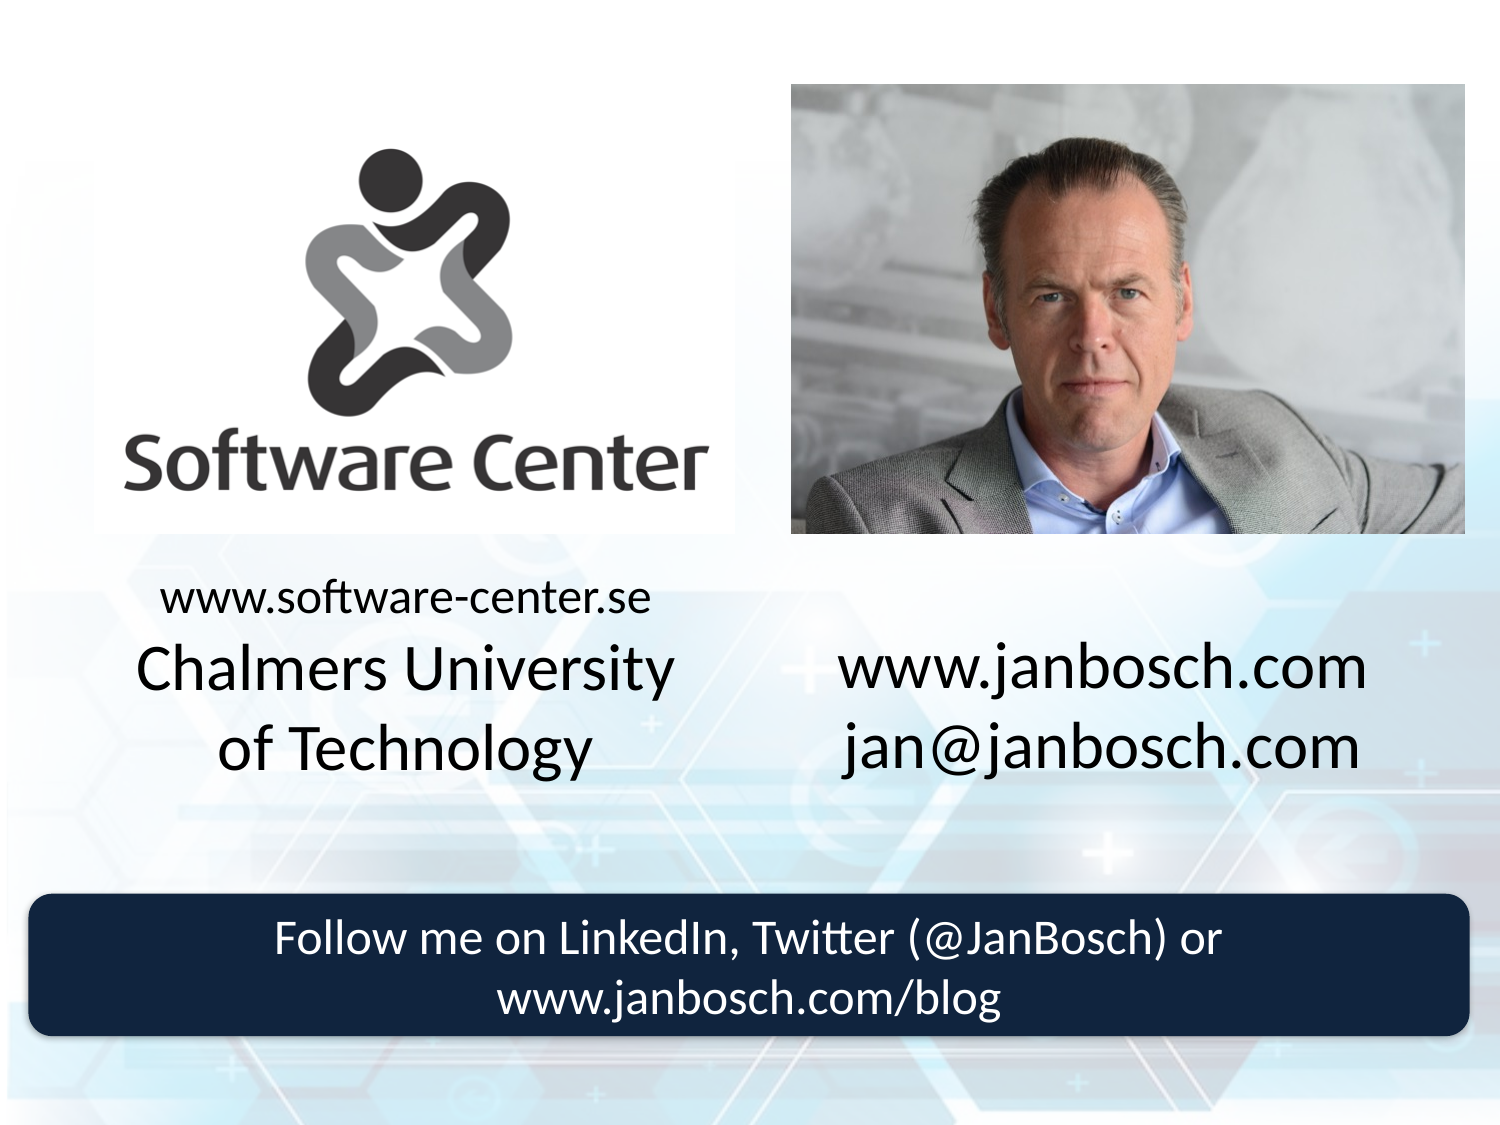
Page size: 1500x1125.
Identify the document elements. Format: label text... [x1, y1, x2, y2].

title www.software-center.se Chalmers University of Technology [94, 552, 718, 795]
picture [790, 84, 1465, 534]
picture [93, 127, 735, 534]
text_box www.janbosch.com jan@janbosch.com [791, 580, 1415, 824]
text_box Follow me on LinkedIn, Twitter (@JanBosch) or www.janbosch.com/blog [28, 893, 1470, 1037]
